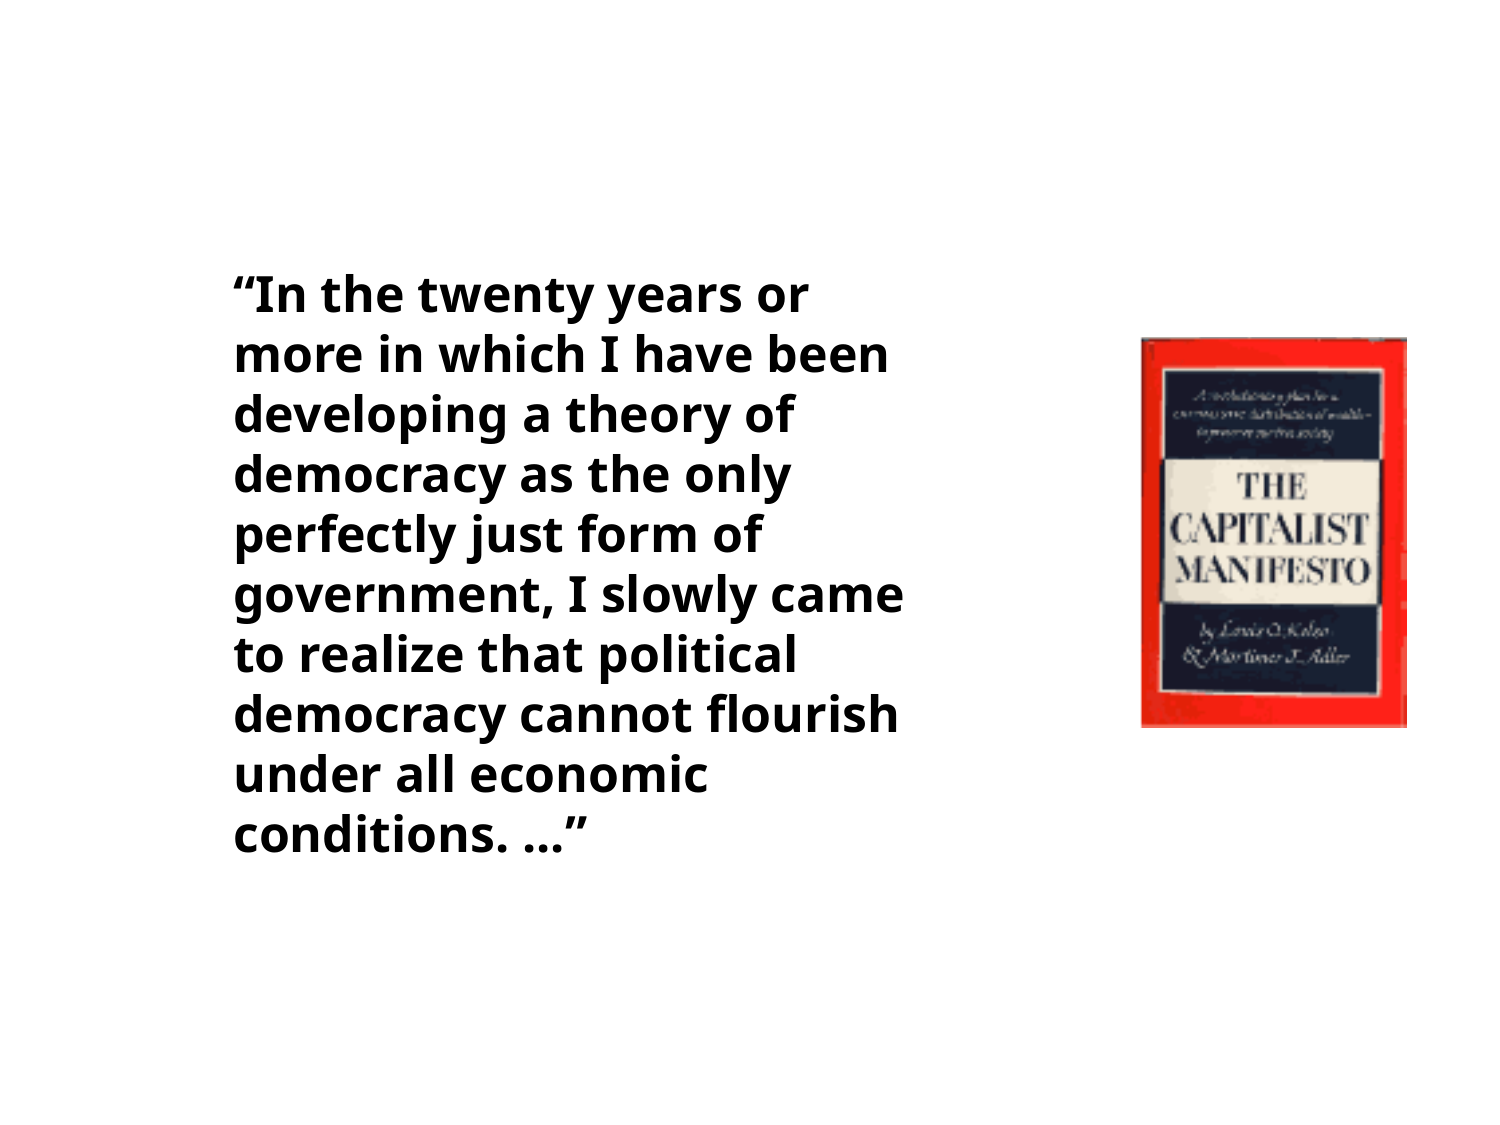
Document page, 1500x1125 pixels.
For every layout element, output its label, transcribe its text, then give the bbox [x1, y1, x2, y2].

picture [1139, 337, 1407, 728]
text_box “In the twenty years or more in which I have been developing a theory of democracy as the only perfectly just form of government, I slowly came to realize that political democracy cannot flourish under all economic conditions. ...” [218, 255, 963, 871]
